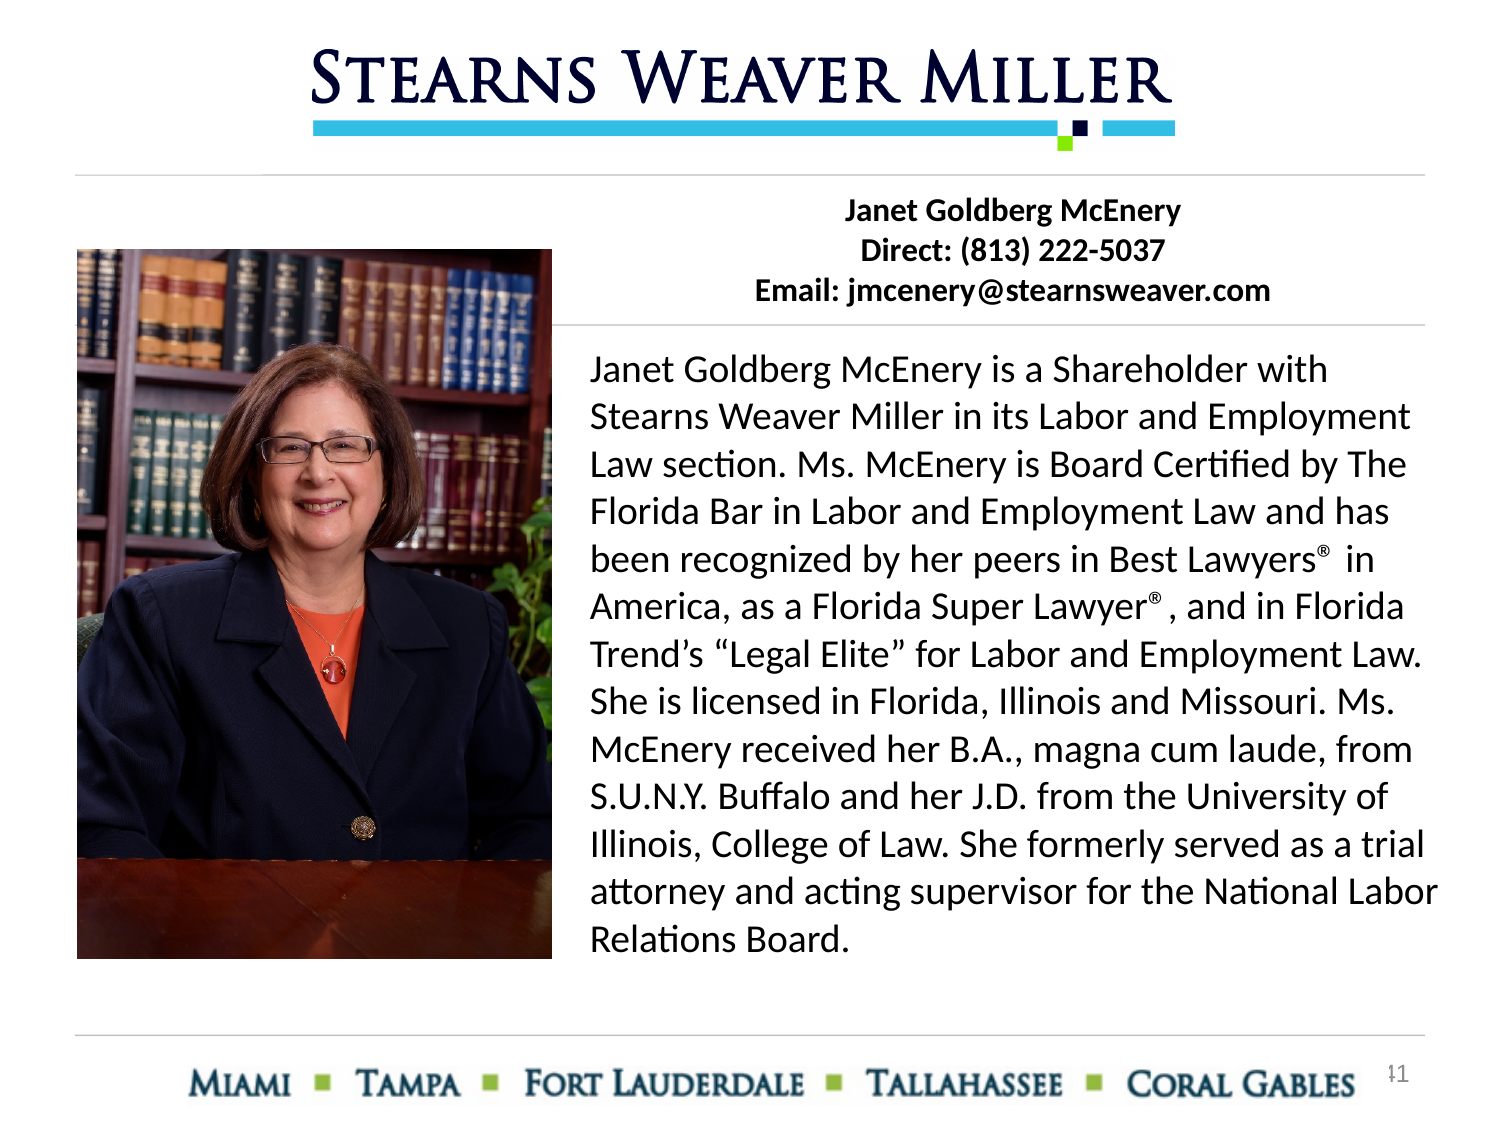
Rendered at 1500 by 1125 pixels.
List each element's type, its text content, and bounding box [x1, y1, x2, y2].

slide_number 41 [1074, 1042, 1425, 1103]
text_box Janet Goldberg McEnery is a Shareholder with Stearns Weaver Miller in its Labor and Employment Law section. Ms. McEnery is Board Certified by The Florida Bar in Labor and Employment Law and has been recognized by her peers in Best Lawyers® in America, as a Florida Super Lawyer®, and in Florida Trend’s “Legal Elite” for Labor and Employment Law. She is licensed in Florida, Illinois and Missouri. Ms. McEnery received her B.A., magna cum laude, from S.U.N.Y. Buffalo and her J.D. from the University of Illinois, College of Law. She formerly served as a trial attorney and acting supervisor for the National Labor Relations Board. [574, 335, 1463, 968]
picture [312, 49, 1175, 151]
text_box Janet Goldberg McEnery Direct: (813) 222-5037 Email: jmcenery@stearnsweaver.com [638, 180, 1389, 315]
picture [145, 1044, 1389, 1124]
picture [77, 249, 552, 960]
